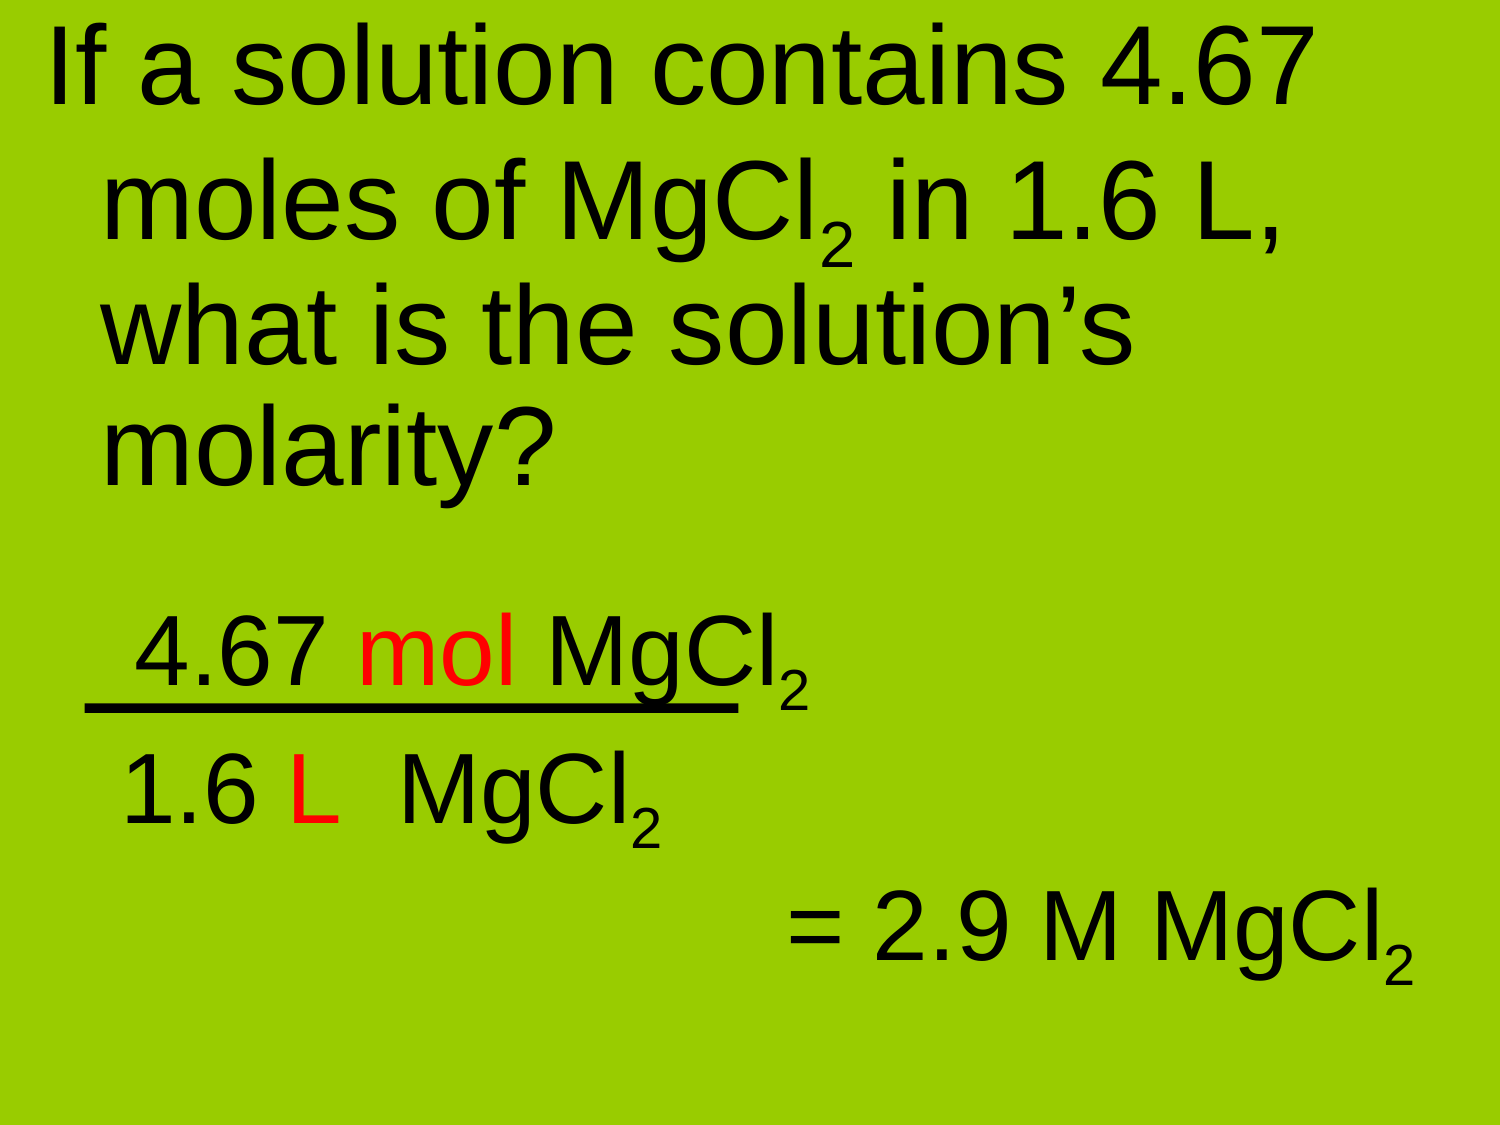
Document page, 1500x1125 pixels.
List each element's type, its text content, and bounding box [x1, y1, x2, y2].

text_box 4.67 mol MgCl2 [120, 577, 977, 716]
list If a solution contains 4.67 moles of MgCl2 in 1.6 L, what is the solution’s molarity? [28, 0, 1464, 520]
text_box 1.6 L MgCl2 [105, 716, 765, 855]
text_box = 2.9 M MgCl2 [772, 852, 1500, 983]
